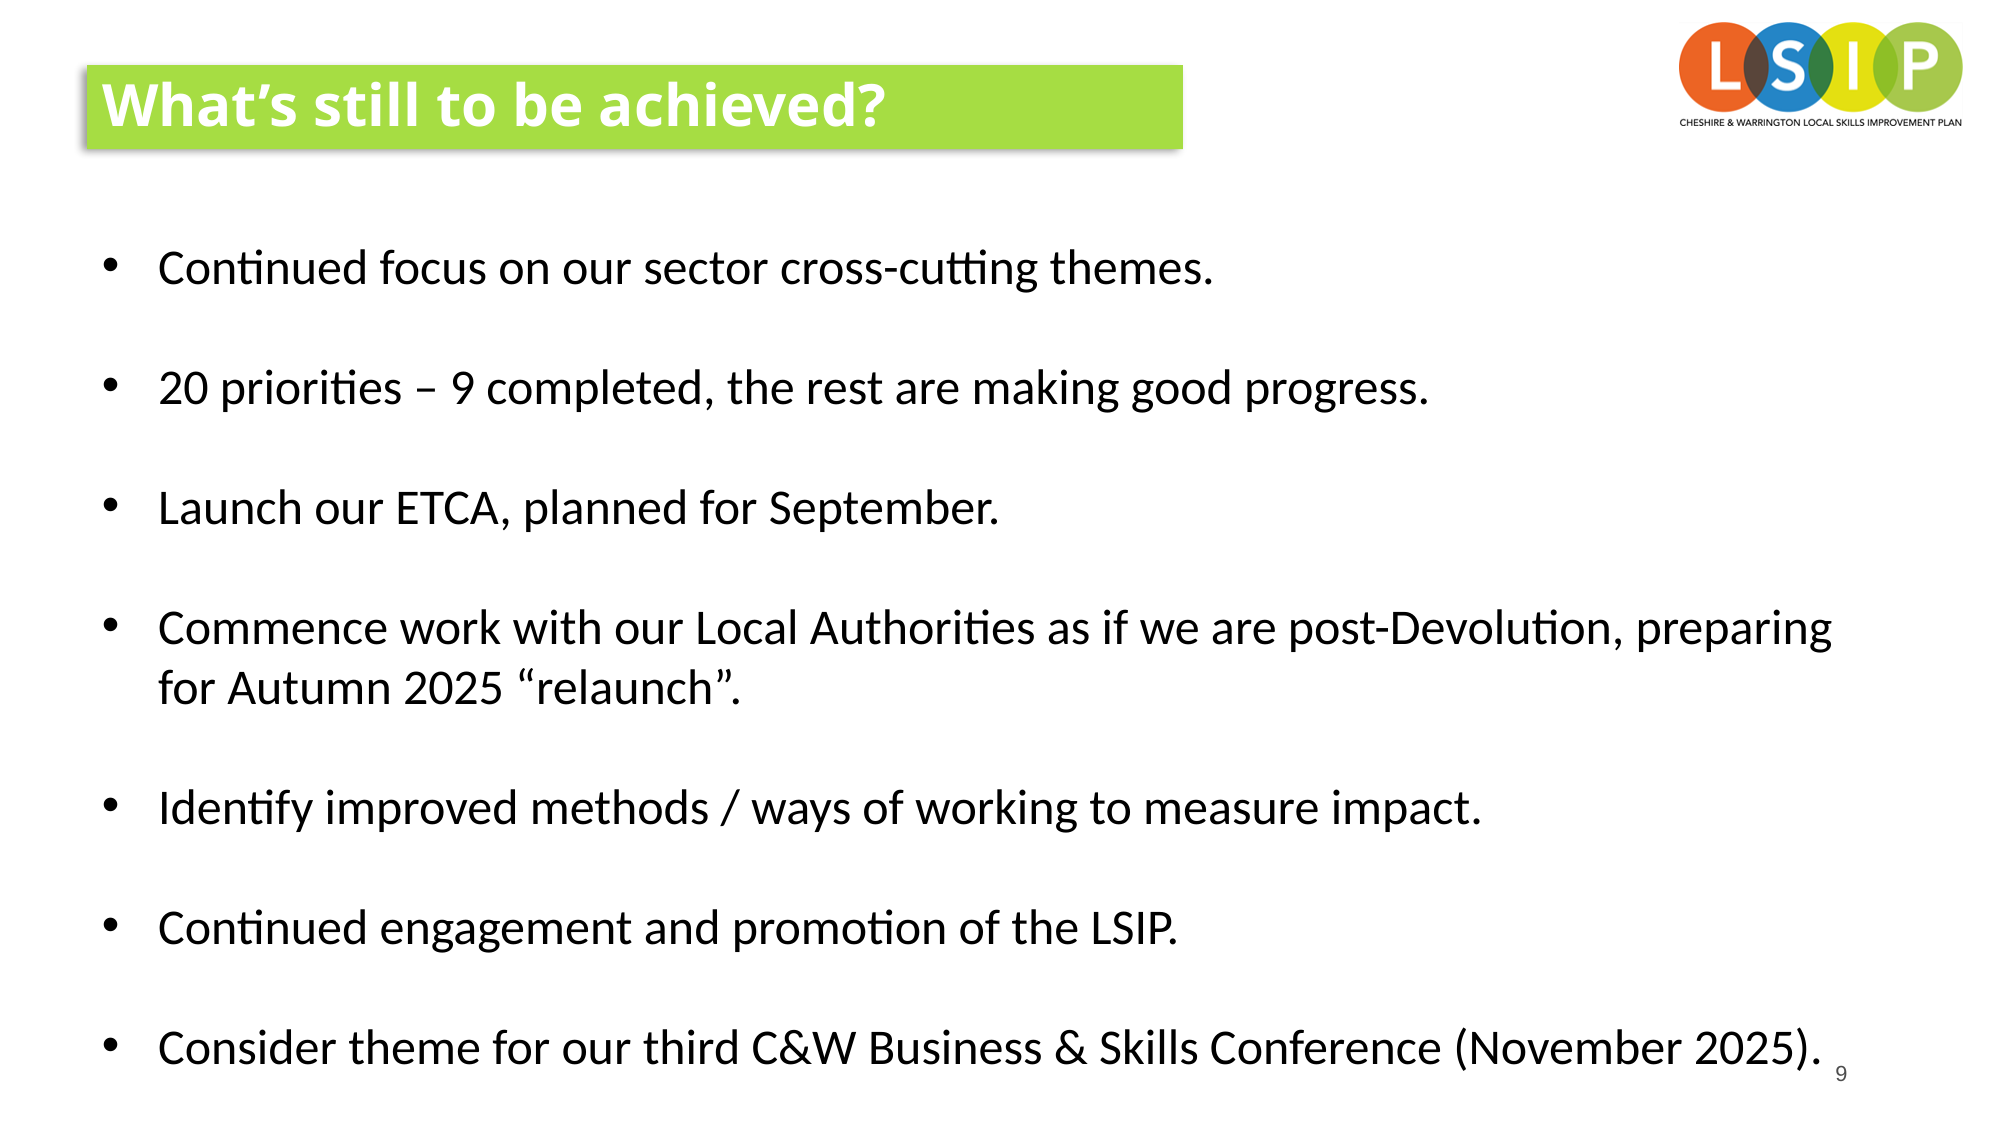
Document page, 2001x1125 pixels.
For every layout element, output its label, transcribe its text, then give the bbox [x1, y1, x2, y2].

picture [1679, 22, 1964, 126]
title What’s still to be achieved? [87, 65, 1183, 150]
text_box Continued focus on our sector cross-cutting themes. 20 priorities – 9 completed, the rest are making good progress. Launch our ETCA, planned for September. Commence work with our Local Authorities as if we are post-Devolution, preparing for Autumn 2025 “relaunch”. Identify improved methods / ways of working to measure impact. Continued engagement and promotion of the LSIP. Consider theme for our third C&W Business & Skills Conference (November 2025). [87, 227, 1875, 1125]
